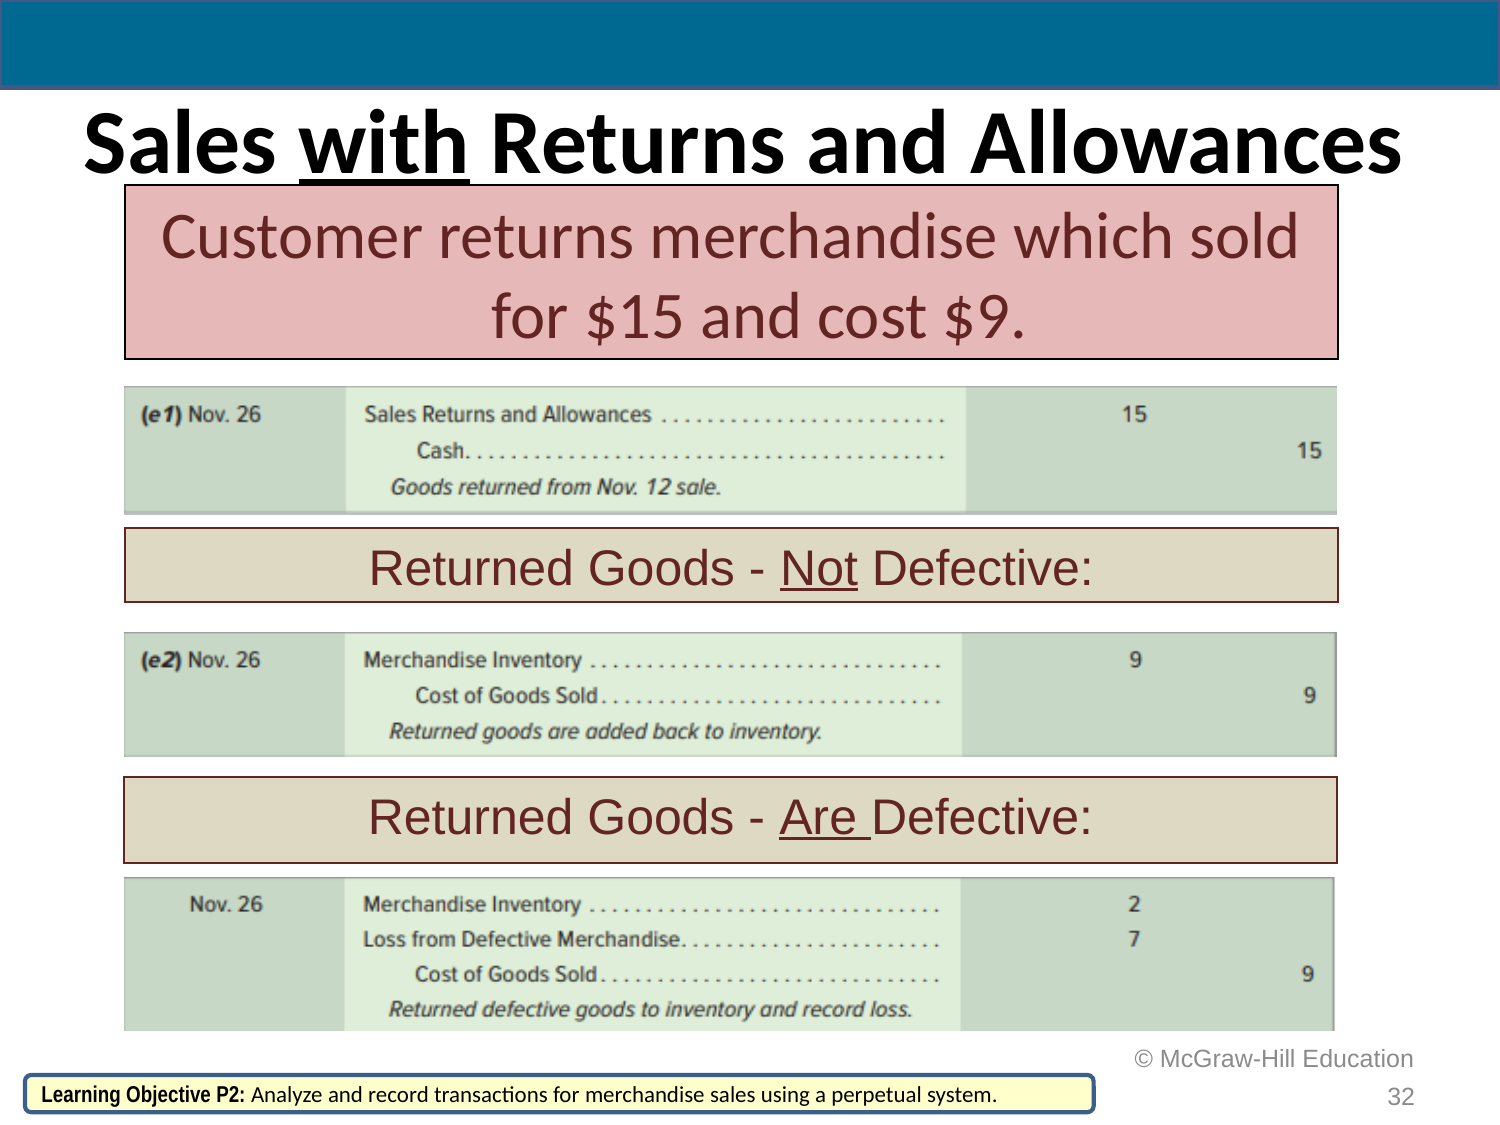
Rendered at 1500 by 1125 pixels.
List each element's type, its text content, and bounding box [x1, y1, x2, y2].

list Customer returns merchandise which sold for $15 and cost $9. [124, 212, 1338, 360]
text_box [0, 0, 1500, 88]
title Sales with Returns and Allowances [57, 88, 1431, 212]
picture [123, 632, 1338, 757]
text_box © McGraw-Hill Education [1112, 1035, 1468, 1073]
picture [123, 386, 1338, 516]
text_box Learning Objective P2: Analyze and record transactions for merchandise sales using a perpetual system. [24, 1074, 1094, 1113]
slide_number 32 [1080, 1065, 1431, 1125]
text_box Returned Goods - Not Defective: [125, 527, 1338, 603]
text_box Returned Goods - Are Defective: [124, 777, 1337, 864]
picture [123, 877, 1338, 1031]
